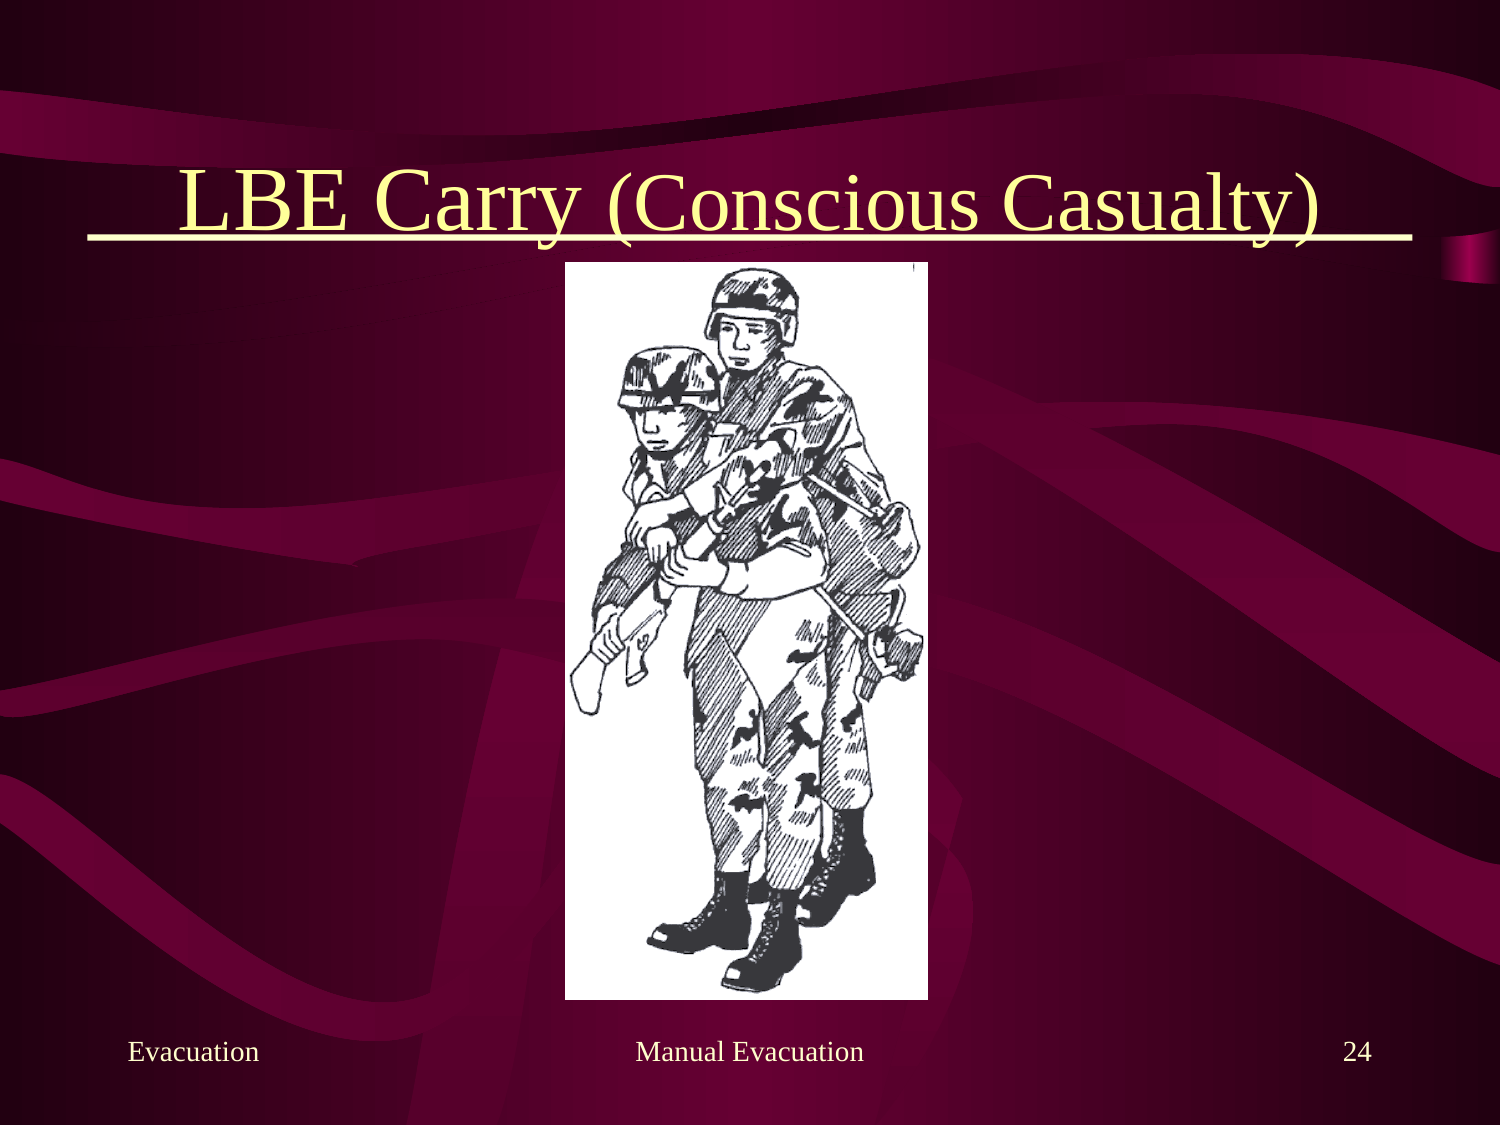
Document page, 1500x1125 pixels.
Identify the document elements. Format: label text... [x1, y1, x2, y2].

slide_number 24 [1074, 1025, 1388, 1100]
slide_number Evacuation [112, 1025, 425, 1100]
title LBE Carry (Conscious Casualty) [112, 99, 1388, 237]
footer Manual Evacuation [512, 1025, 988, 1100]
title LBE Carry (Conscious Casualty) [112, 238, 1388, 288]
picture [565, 262, 928, 1000]
